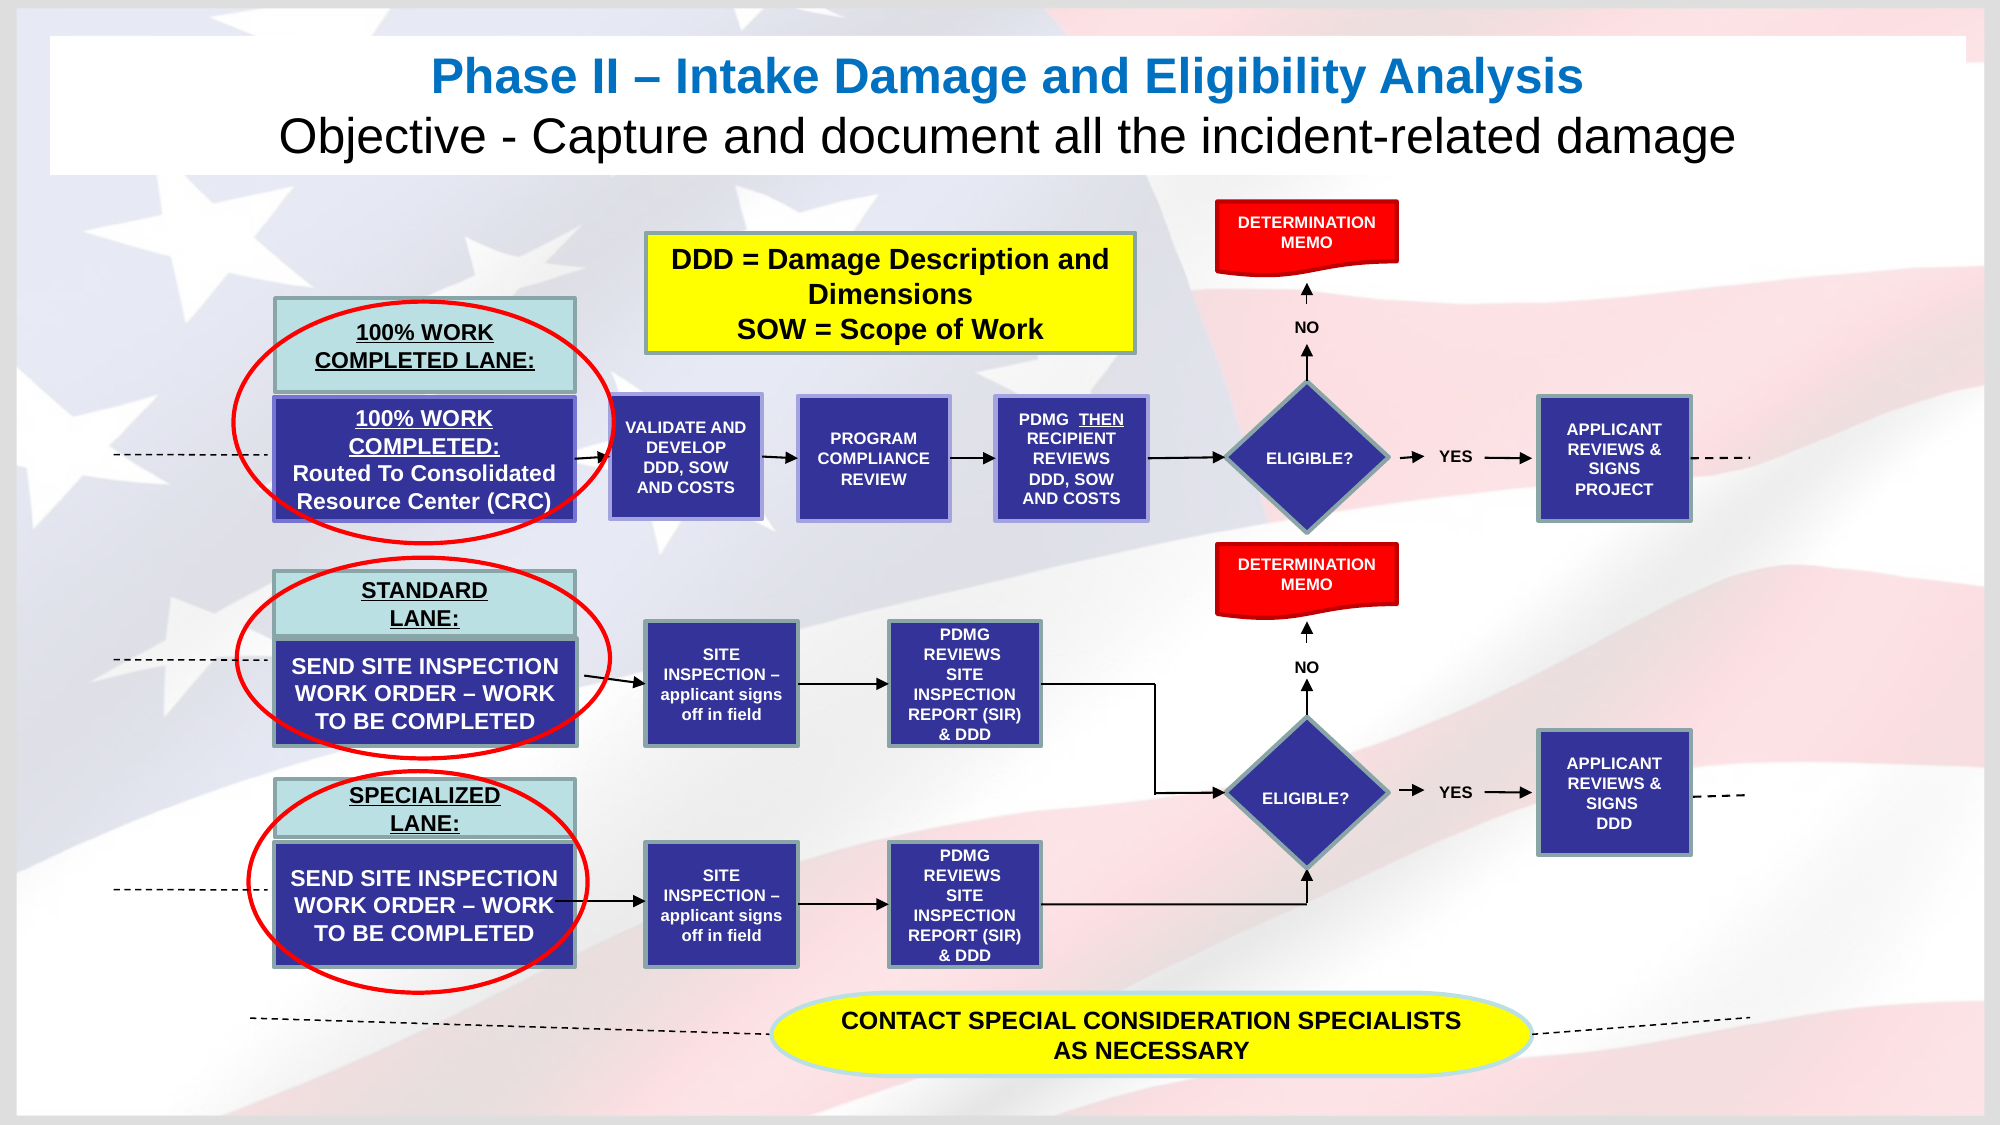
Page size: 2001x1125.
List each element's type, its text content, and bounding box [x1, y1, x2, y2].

title Phase II – Intake Damage and Eligibility Analysis Objective - Capture and document all the incident-related damage [50, 35, 1967, 175]
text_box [249, 201, 1751, 1077]
text_box [234, 626, 244, 658]
text_box [235, 669, 244, 690]
text_box [231, 378, 244, 452]
